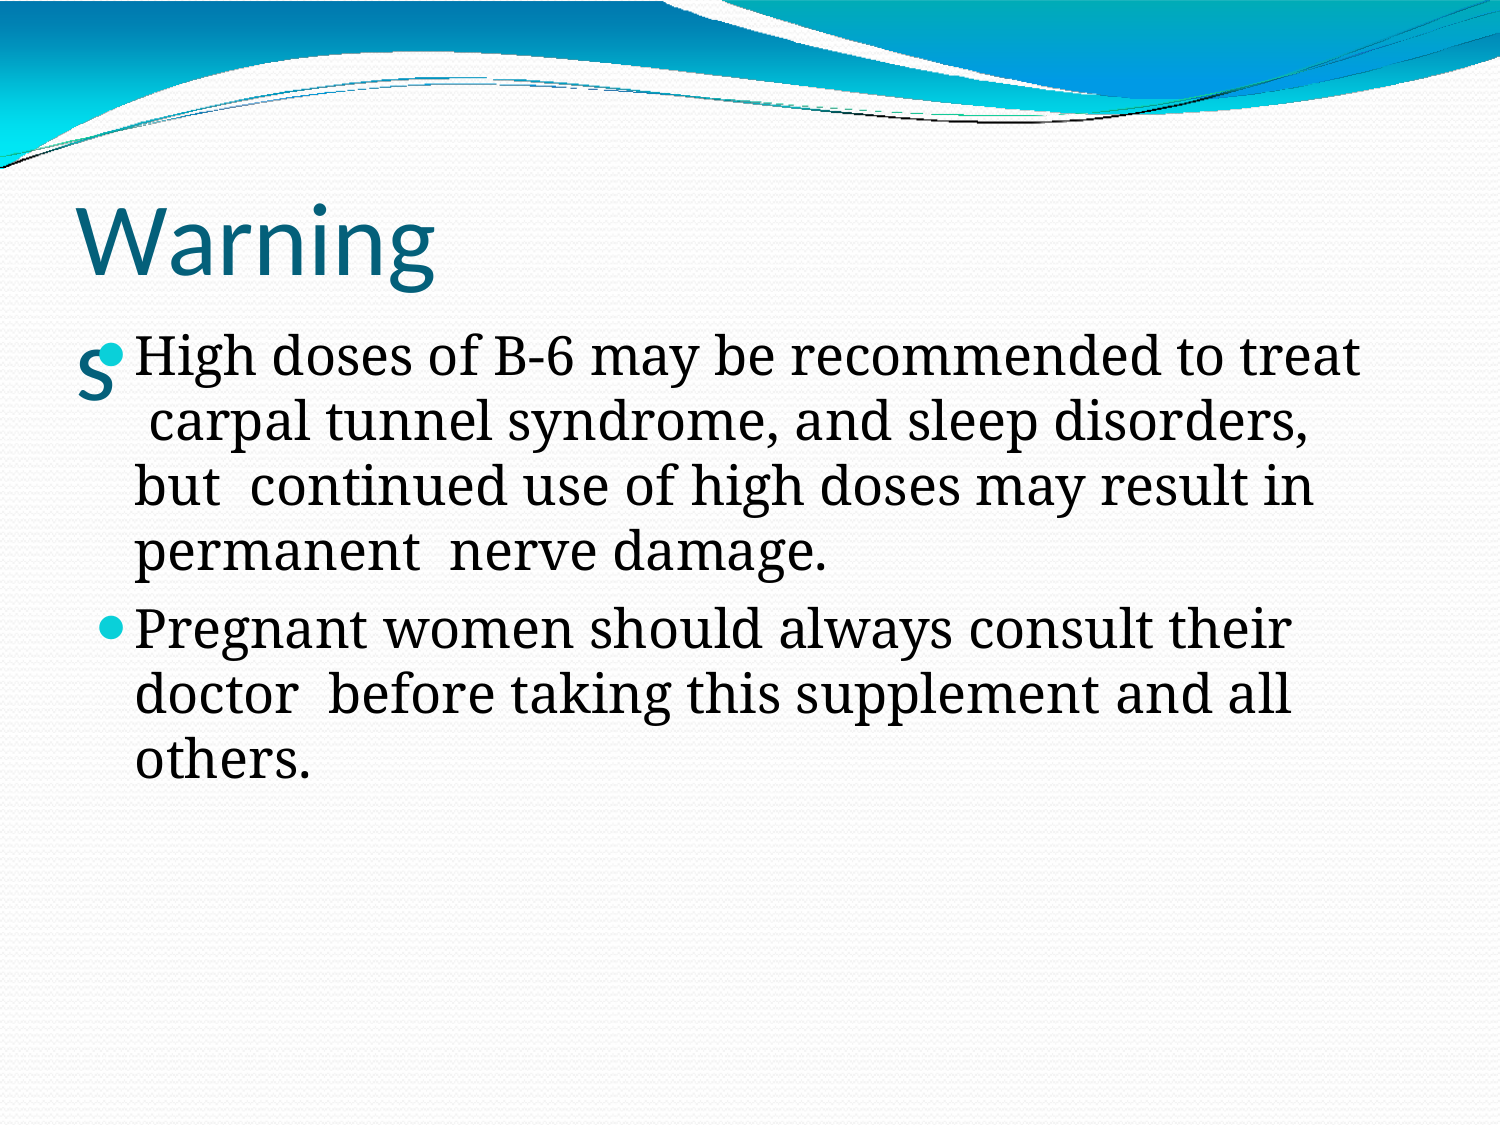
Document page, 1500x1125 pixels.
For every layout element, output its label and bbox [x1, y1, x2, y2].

text_box [0, 0, 1500, 1125]
